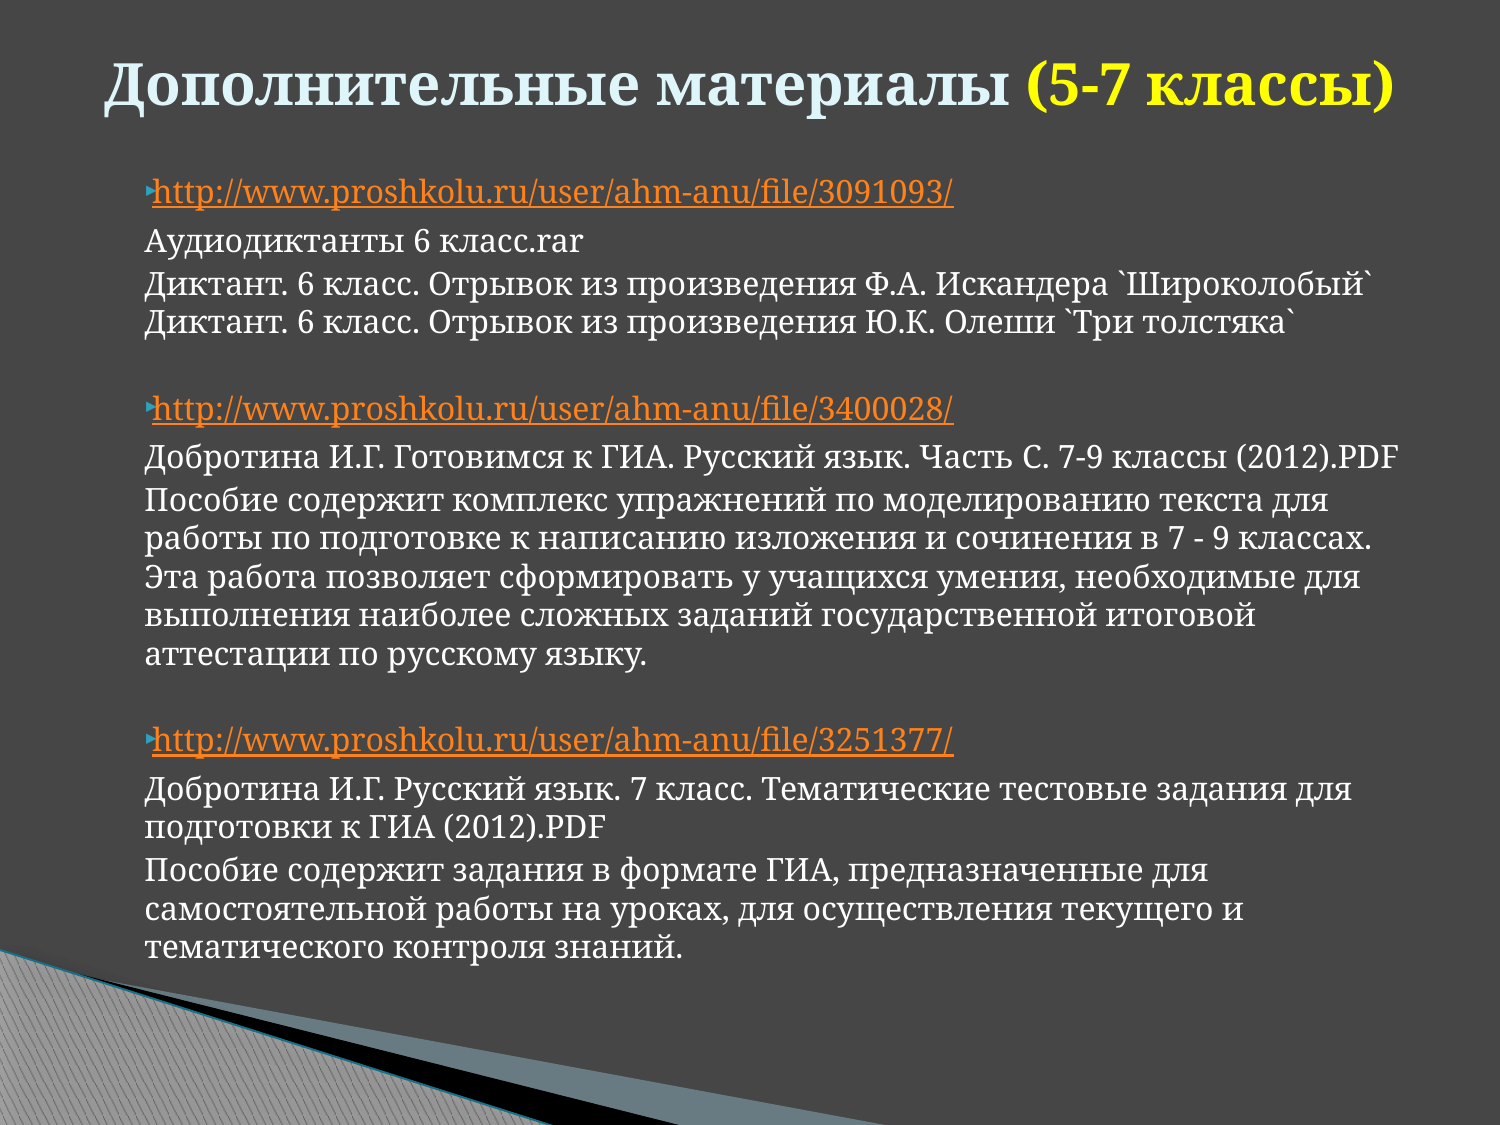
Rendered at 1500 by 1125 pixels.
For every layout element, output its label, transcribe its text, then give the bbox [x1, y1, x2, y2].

list http://www.proshkolu.ru/user/ahm-anu/file/3091093/ Аудиодиктанты 6 класс.rar Диктант. 6 класс. Отрывок из произведения Ф.А. Искандера `Широколобый` Диктант. 6 класс. Отрывок из произведения Ю.К. Олеши `Три толстяка` http://www.proshkolu.ru/user/ahm-anu/file/3400028/ Добротина И.Г. Готовимся к ГИА. Русский язык. Часть С. 7-9 классы (2012).PDF Пособие содержит комплекс упражнений по моделированию текста для работы по подготовке к написанию изложения и сочинения в 7 - 9 классах. Эта работа позволяет сформировать у учащихся умения, необходимые для выполнения наиболее сложных заданий государственной итоговой аттестации по русскому языку. http://www.proshkolu.ru/user/ahm-anu/file/3251377/ Добротина И.Г. Русский язык. 7 класс. Тематические тестовые задания для подготовки к ГИА (2012).PDF Пособие содержит задания в формате ГИА, предназначенные для самостоятельной работы на уроках, для осуществления текущего и тематического контроля знаний. [75, 164, 1425, 1008]
title Дополнительные материалы (5-7 классы) [75, 0, 1425, 164]
